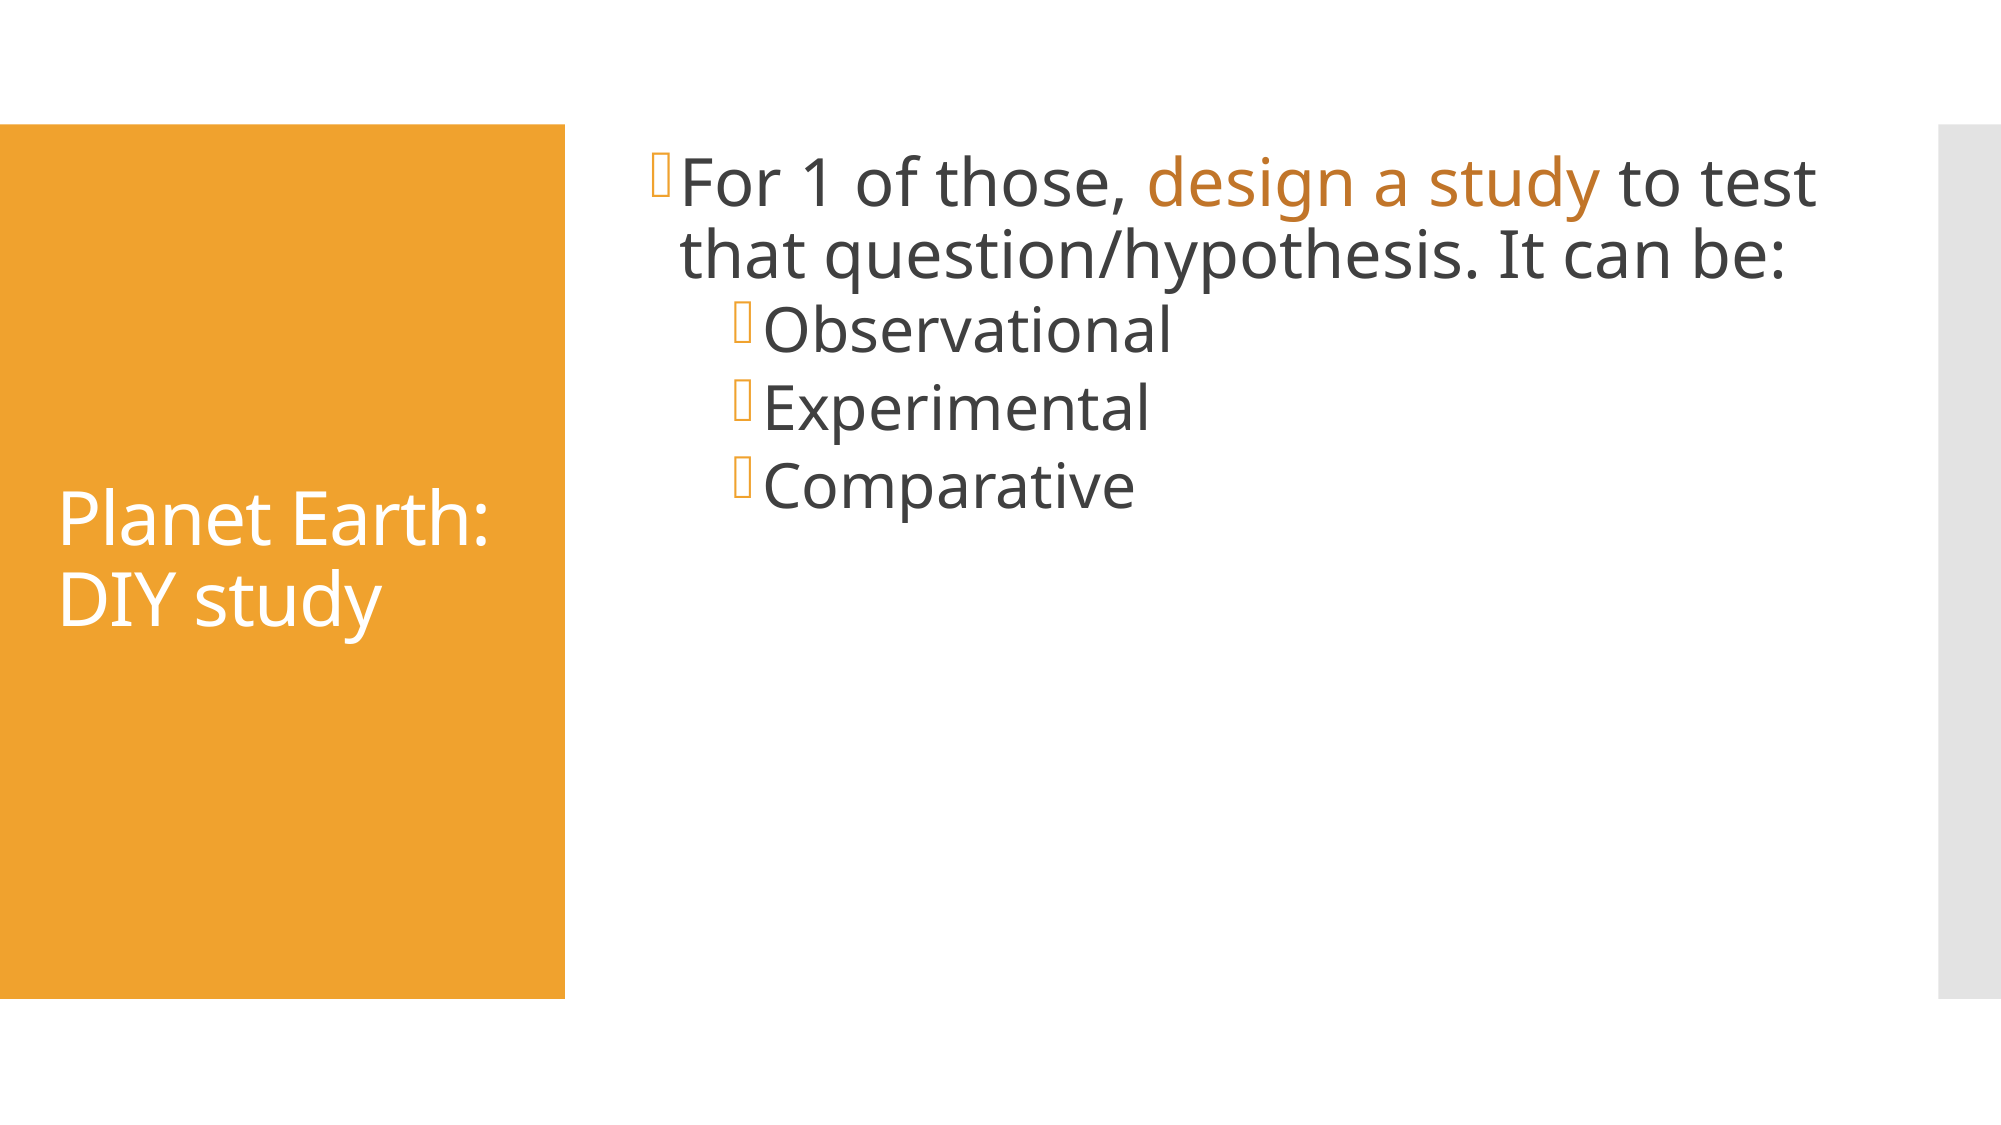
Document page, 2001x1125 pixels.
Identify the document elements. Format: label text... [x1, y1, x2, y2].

list For 1 of those, design a study to test that question/hypothesis. It can be: Observational Experimental Comparative [634, 141, 1895, 982]
title Planet Earth: DIY study [41, 184, 525, 940]
